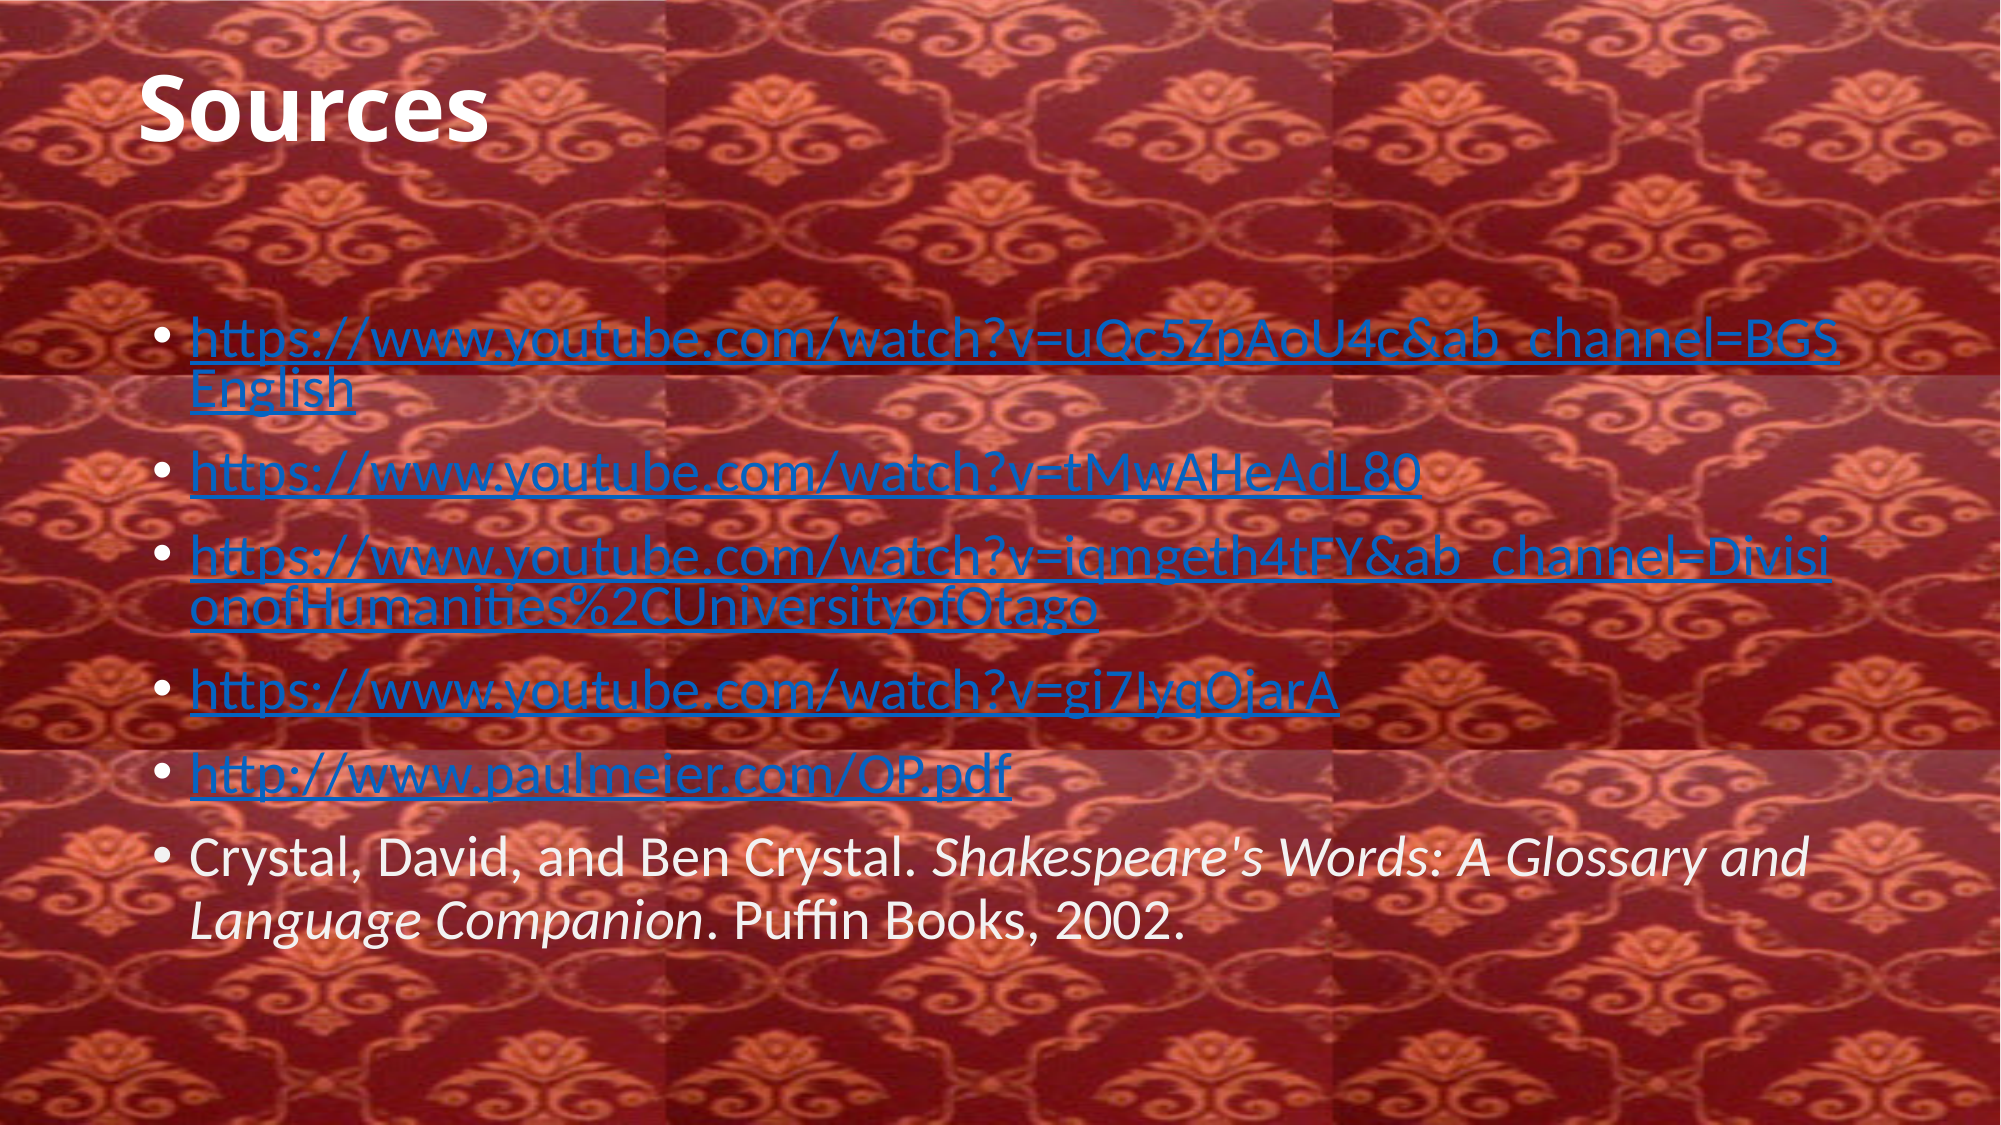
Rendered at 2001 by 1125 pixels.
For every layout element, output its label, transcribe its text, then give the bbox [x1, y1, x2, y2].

title Sources [122, 3, 1848, 221]
list https://www.youtube.com/watch?v=uQc5ZpAoU4c&ab_channel=BGSEnglish https://www.youtube.com/watch?v=tMwAHeAdL80 https://www.youtube.com/watch?v=iqmgeth4tFY&ab_channel=DivisionofHumanities%2CUniversityofOtago https://www.youtube.com/watch?v=gi7IyqOjarA http://www.paulmeier.com/OP.pdf Crystal, David, and Ben Crystal. Shakespeare's Words: A Glossary and Language Companion. Puffin Books, 2002. [137, 299, 1863, 1014]
picture [0, 0, 2001, 1125]
